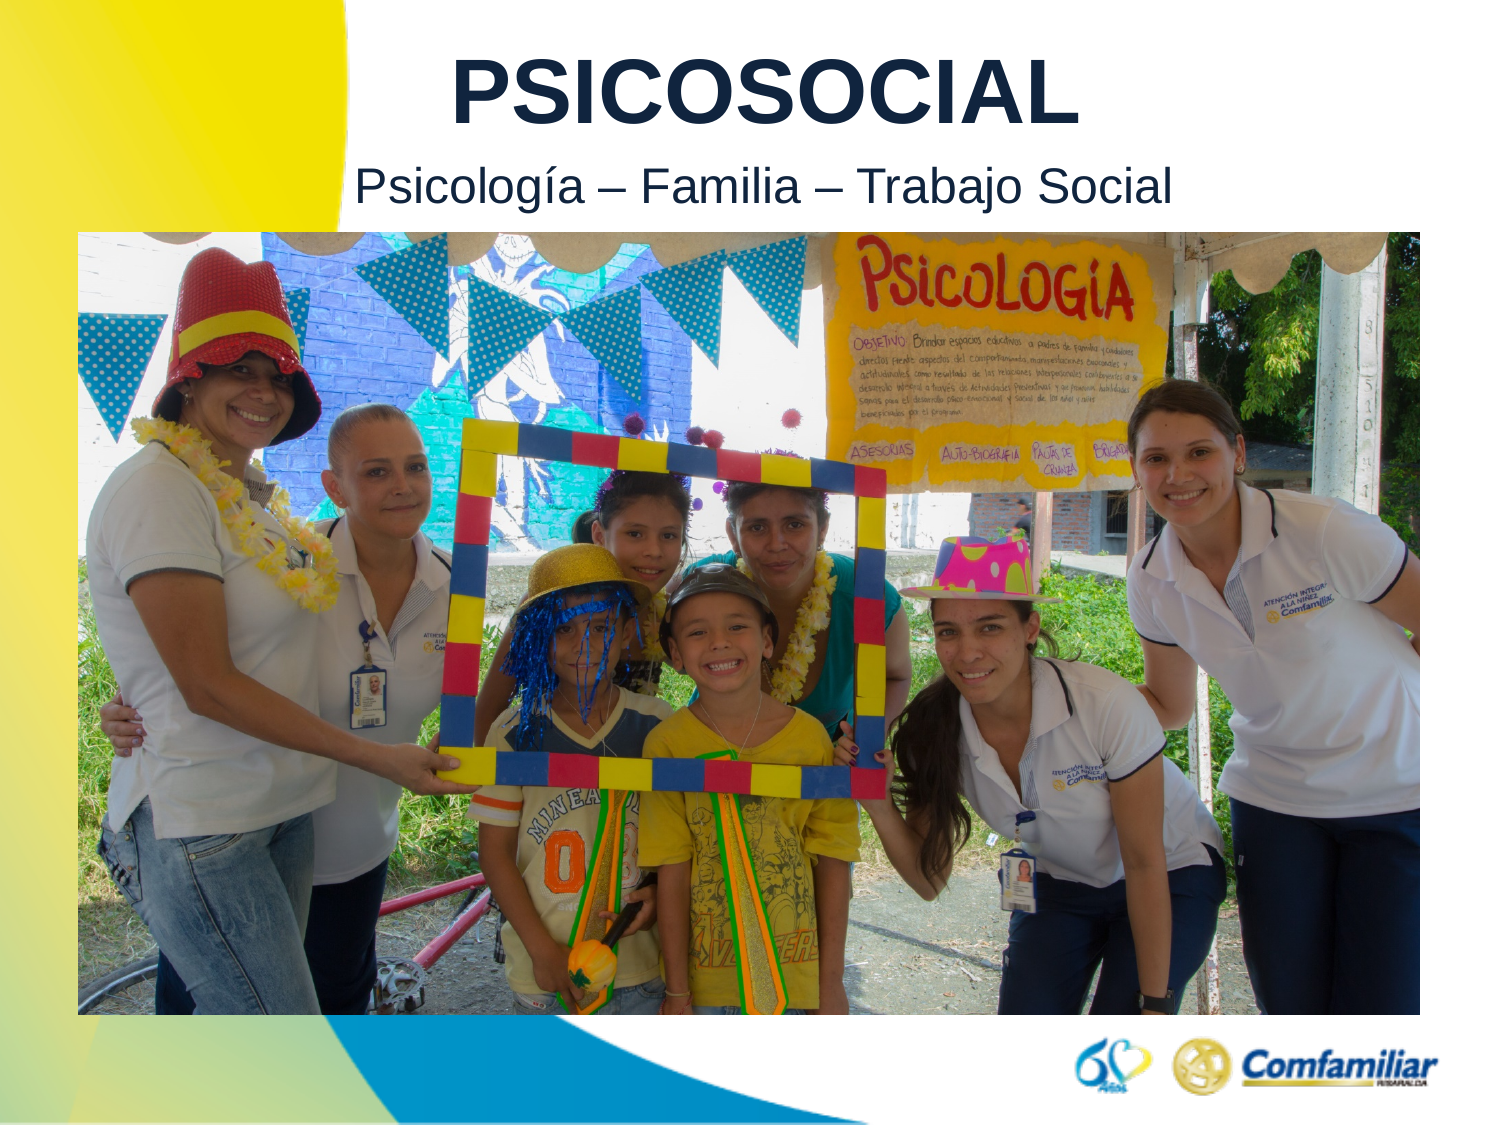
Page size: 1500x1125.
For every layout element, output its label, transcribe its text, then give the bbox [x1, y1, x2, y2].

text_box PSICOSOCIAL [416, 24, 1142, 146]
picture [0, 0, 1500, 1125]
text_box Psicología – Familia – Trabajo Social [340, 146, 1218, 222]
